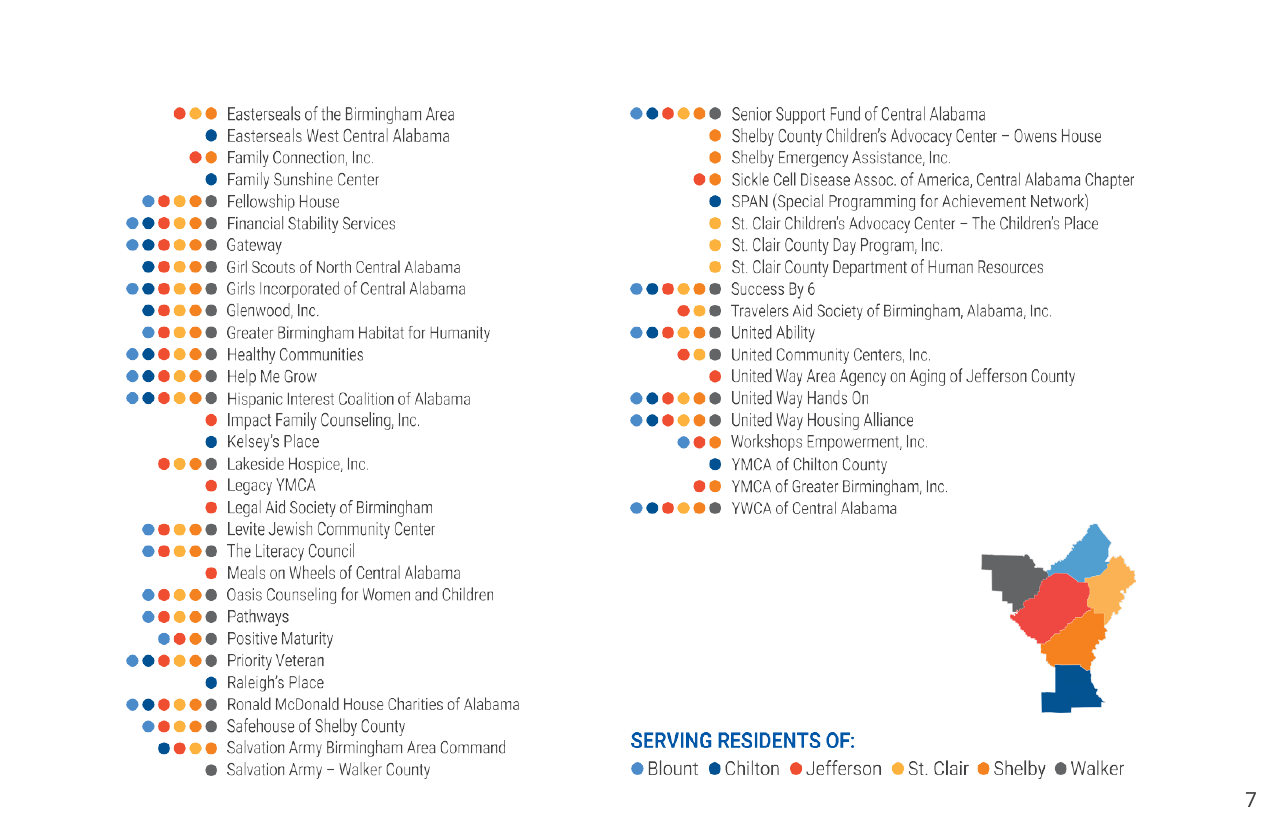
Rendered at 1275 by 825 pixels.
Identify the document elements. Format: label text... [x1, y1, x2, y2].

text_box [630, 106, 1135, 514]
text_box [227, 106, 454, 142]
picture [630, 732, 854, 748]
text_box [227, 587, 520, 711]
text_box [227, 150, 460, 274]
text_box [227, 281, 491, 579]
picture [630, 760, 1125, 779]
text_box 7 [1243, 784, 1259, 812]
picture [981, 523, 1136, 713]
picture [125, 107, 217, 776]
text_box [227, 718, 505, 780]
